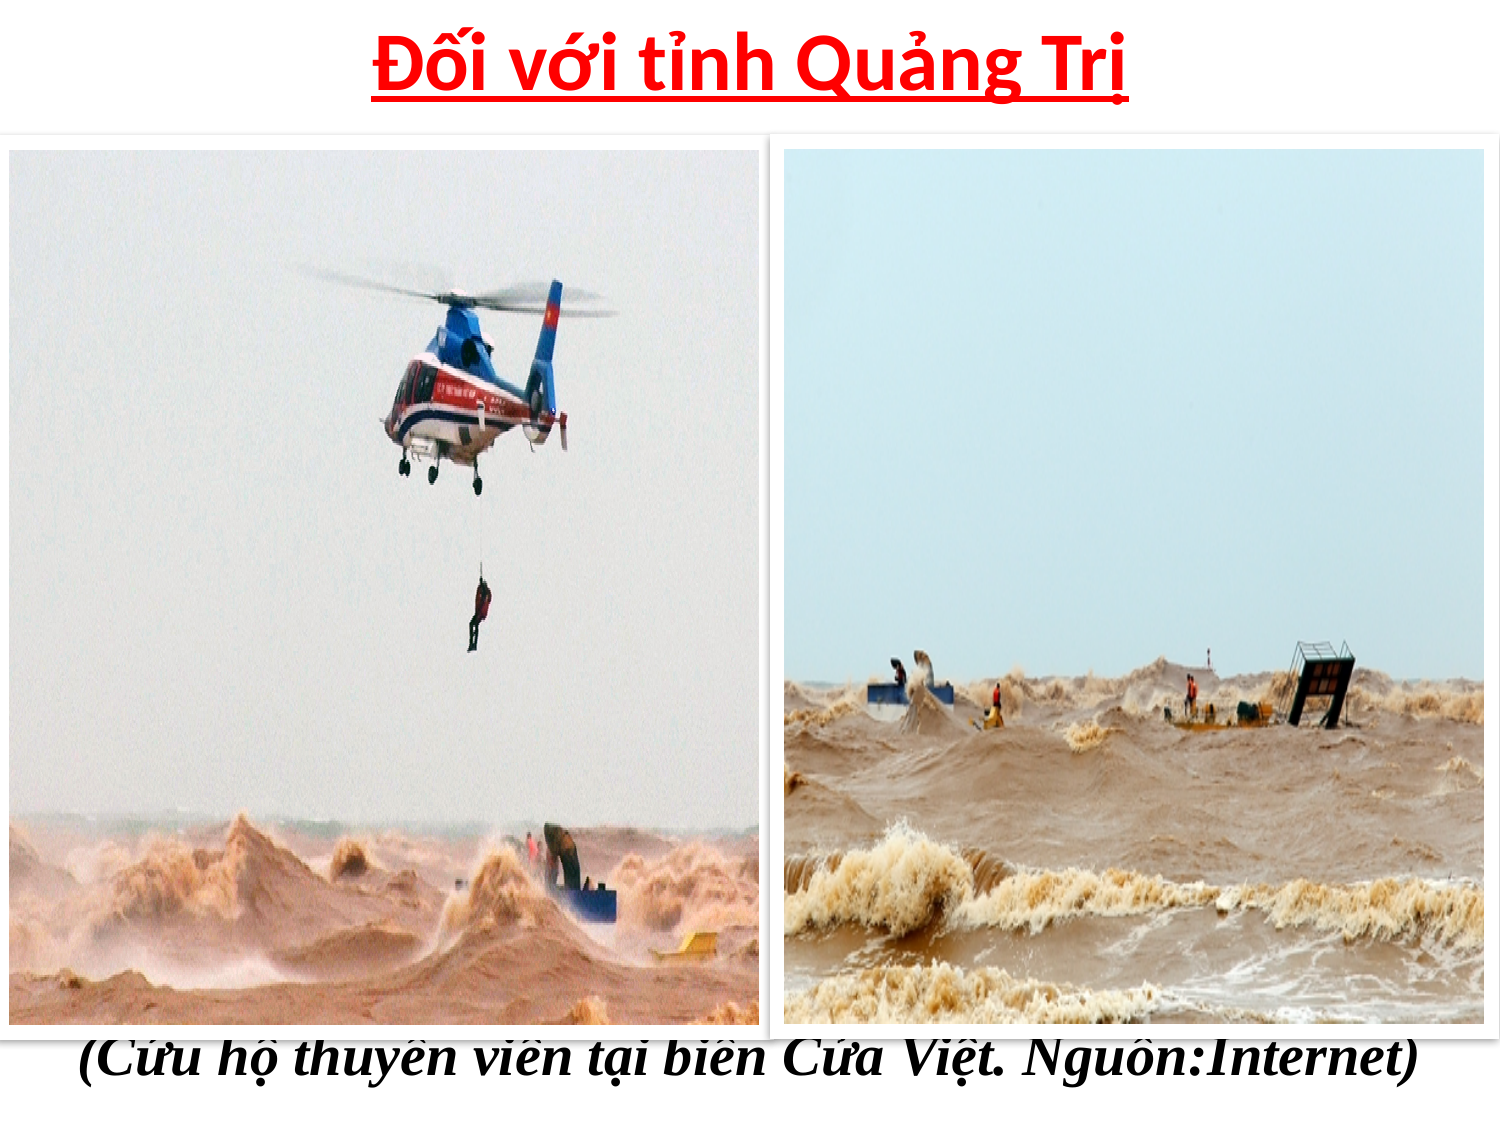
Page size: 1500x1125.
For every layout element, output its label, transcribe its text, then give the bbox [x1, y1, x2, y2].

list Đối với tỉnh Quảng Trị (Cứu hộ thuyền viên tại biển Cửa Việt. Nguồn:Internet) [37, 0, 1463, 133]
picture [8, 149, 760, 1026]
picture [783, 148, 1485, 1025]
list Đối với tỉnh Quảng Trị (Cứu hộ thuyền viên tại biển Cửa Việt. Nguồn:Internet) [37, 1047, 1463, 1125]
